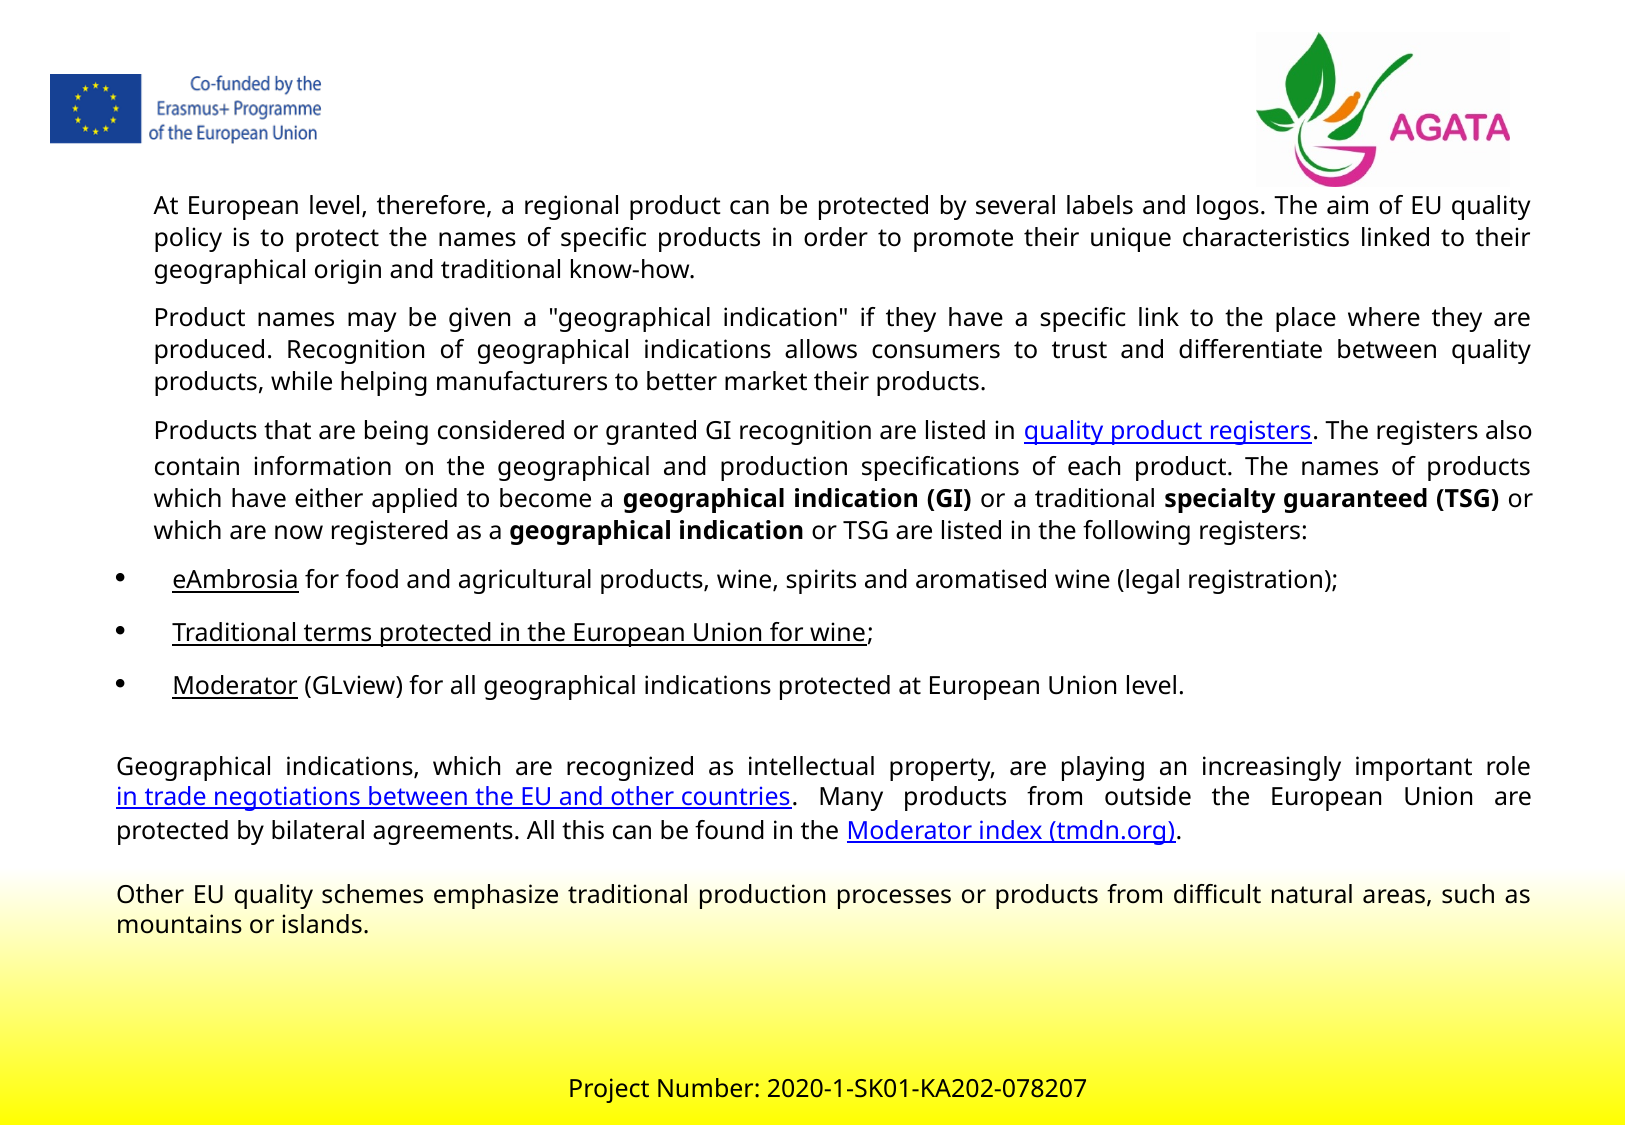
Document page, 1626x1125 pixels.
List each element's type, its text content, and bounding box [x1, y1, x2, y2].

list At European level, therefore, a regional product can be protected by several labels and logos. The aim of EU quality policy is to protect the names of specific products in order to promote their unique characteristics linked to their geographical origin and traditional know-how. Product names may be given a "geographical indication" if they have a specific link to the place where they are produced. Recognition of geographical indications allows consumers to trust and differentiate between quality products, while helping manufacturers to better market their products. Products that are being considered or granted GI recognition are listed in quality product registers. The registers also contain information on the geographical and production specifications of each product. The names of products which have either applied to become a geographical indication (GI) or a traditional specialty guaranteed (TSG) or which are now registered as a geographical indication or TSG are listed in the following registers: eAmbrosia for food and agricultural products, wine, spirits and aromatised wine (legal registration); Traditional terms protected in the European Union for wine; Moderator (GLview) for all geographical indications protected at European Union level. Geographical indications, which are recognized as intellectual property, are playing an increasingly important role in trade negotiations between the EU and other countries. Many products from outside the European Union are protected by bilateral agreements. All this can be found in the Moderator index (tmdn.org). Other EU quality schemes emphasize traditional production processes or products from difficult natural areas, such as mountains or islands. [101, 179, 1549, 977]
picture [50, 74, 352, 144]
picture [1256, 32, 1510, 179]
